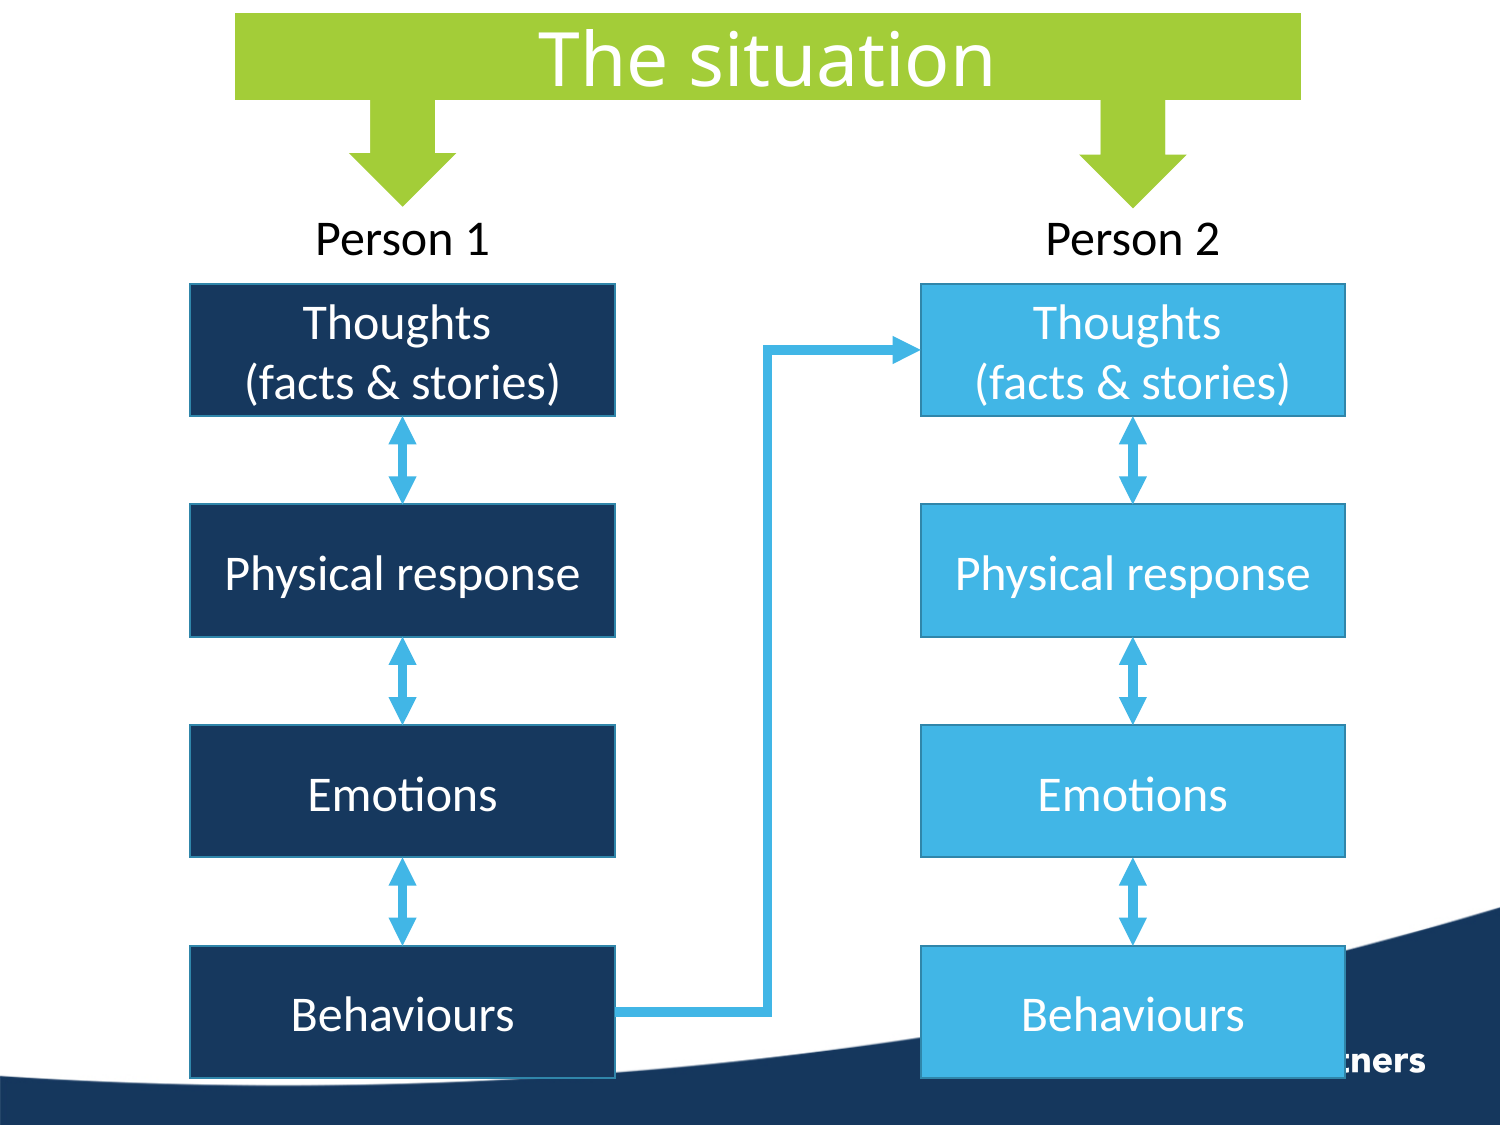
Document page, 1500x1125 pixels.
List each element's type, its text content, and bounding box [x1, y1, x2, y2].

text_box Physical response [921, 503, 1346, 638]
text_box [328, 78, 477, 186]
text_box Thoughts (facts & stories) [189, 283, 616, 417]
text_box Emotions [189, 724, 614, 858]
text_box Behaviours [920, 945, 1346, 1079]
text_box Physical response [189, 503, 614, 638]
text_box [1058, 80, 1208, 188]
text_box Behaviours [189, 945, 616, 1079]
text_box Emotions [921, 724, 1346, 858]
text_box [614, 349, 921, 1012]
text_box Thoughts (facts & stories) [920, 283, 1346, 417]
picture [0, 0, 1500, 1125]
text_box Person 2 [1030, 197, 1236, 273]
text_box The situation [235, 13, 1301, 100]
text_box Person 1 [300, 197, 505, 273]
